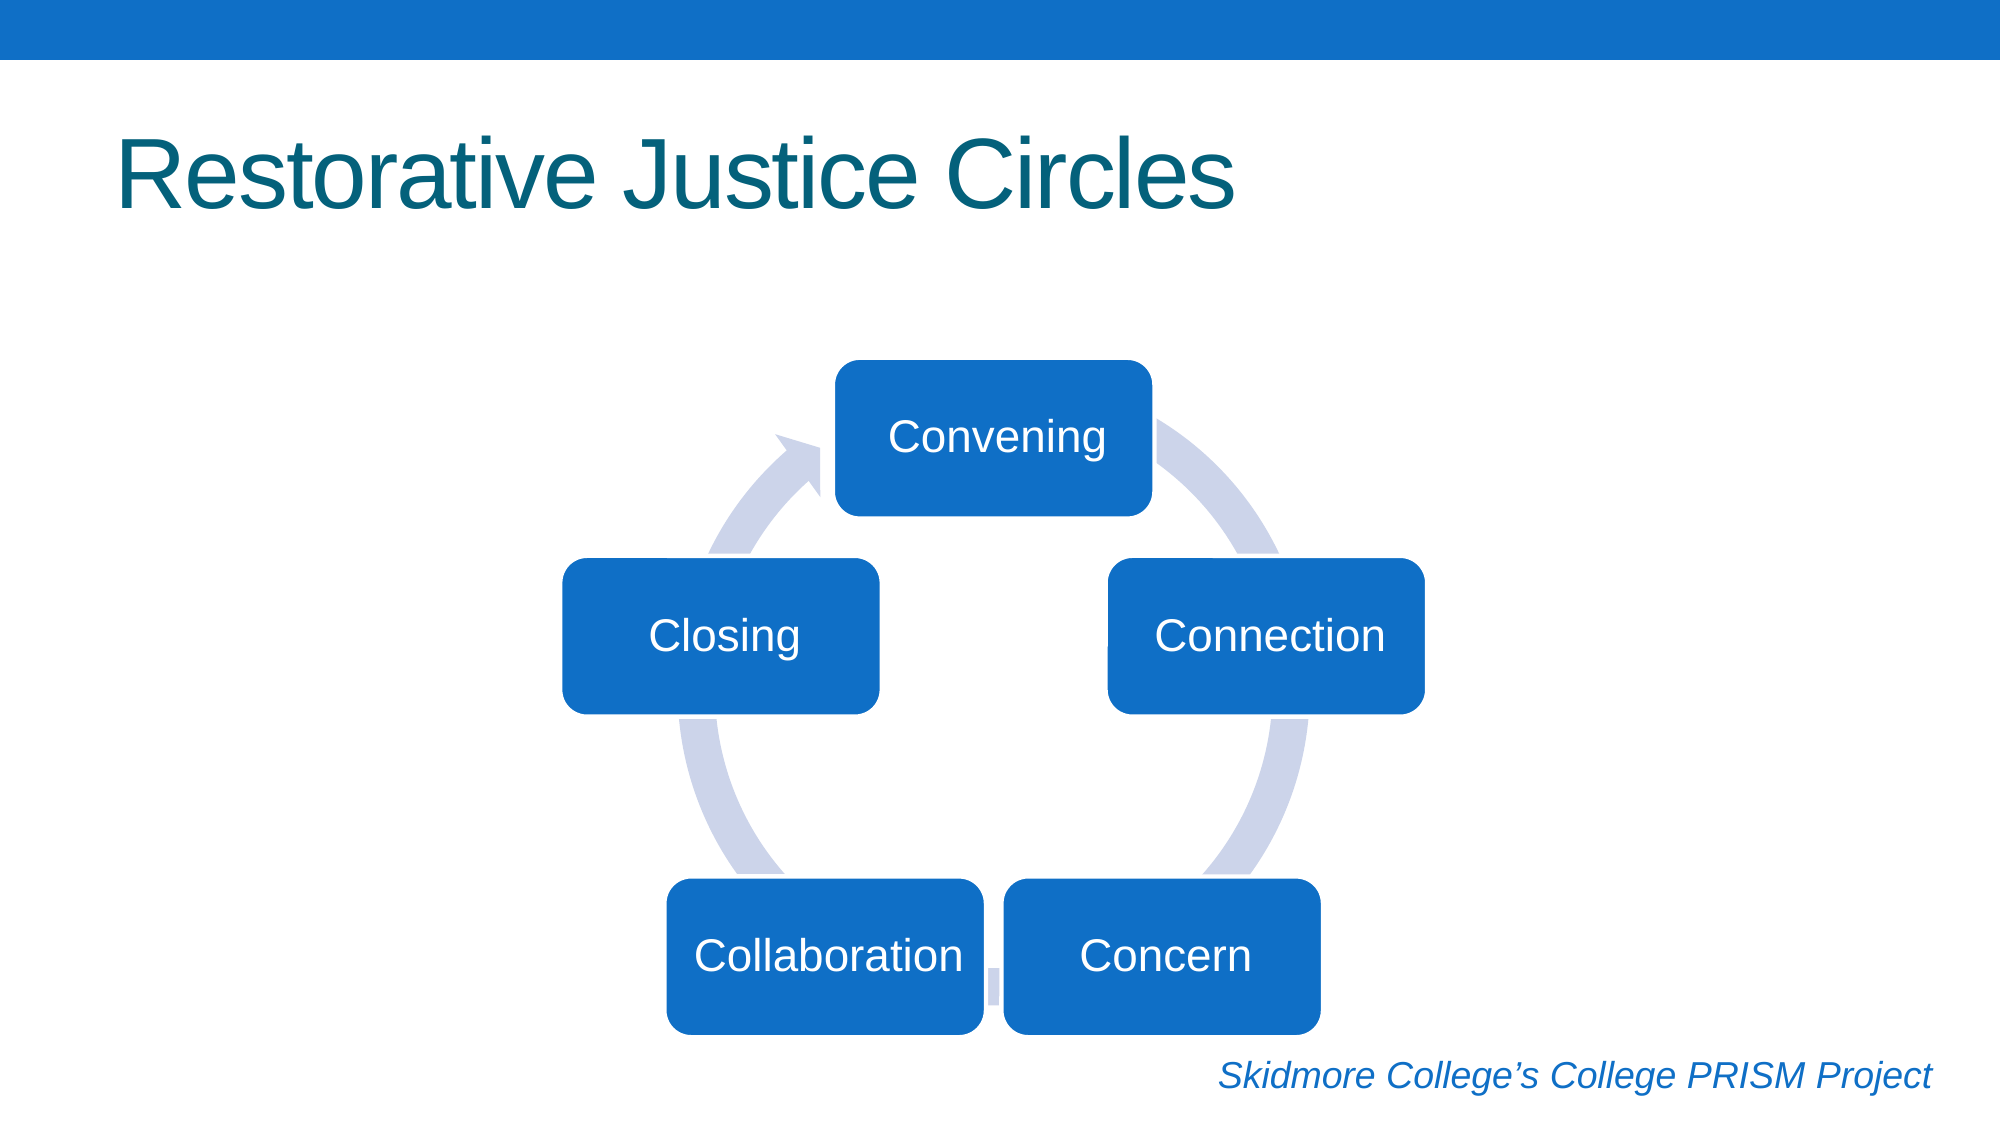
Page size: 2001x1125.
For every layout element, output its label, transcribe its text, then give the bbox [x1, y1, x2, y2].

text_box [44, 357, 1943, 1038]
title Restorative Justice Circles [99, 87, 1900, 250]
text_box Skidmore College’s College PRISM Project [781, 1043, 2000, 1104]
